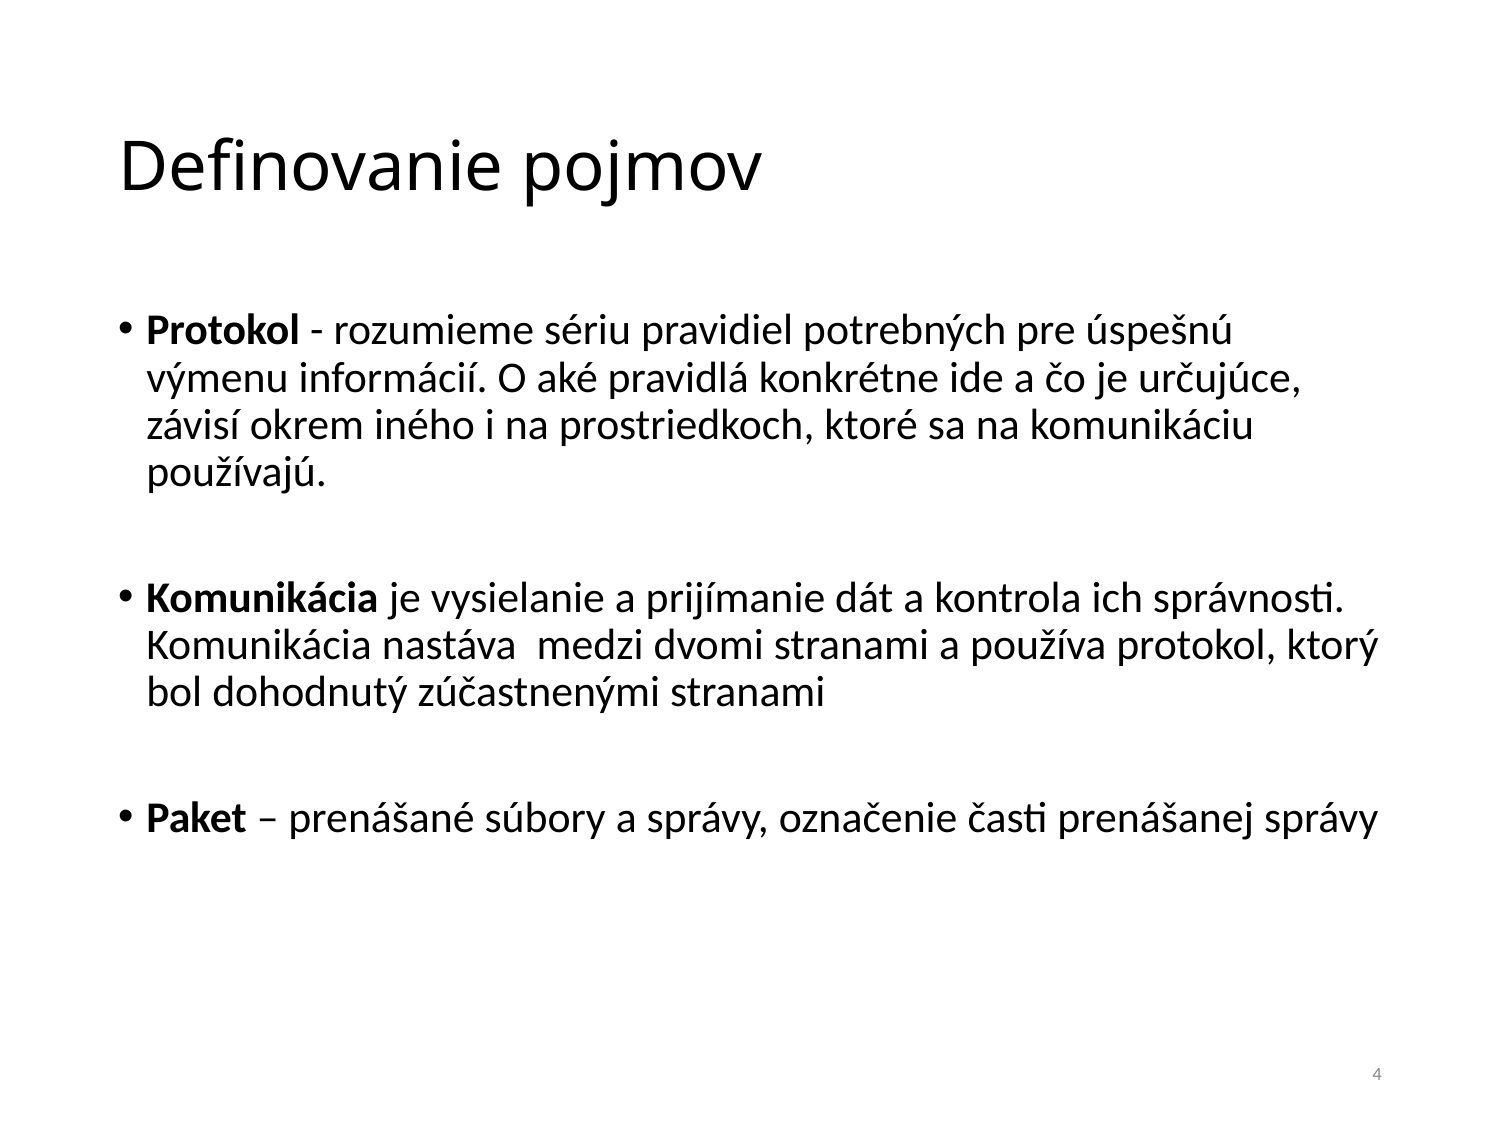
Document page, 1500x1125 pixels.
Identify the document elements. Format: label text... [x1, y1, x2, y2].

slide_number 4 [1059, 1042, 1397, 1103]
list Protokol - rozumieme sériu pravidiel potrebných pre úspešnú výmenu informácií. O aké pravidlá konkrétne ide a čo je určujúce, závisí okrem iného i na prostriedkoch, ktoré sa na komunikáciu používajú. Komunikácia je vysielanie a prijímanie dát a kontrola ich správnosti. Komunikácia nastáva medzi dvomi stranami a používa protokol, ktorý bol dohodnutý zúčastnenými stranami Paket – prenášané súbory a správy, označenie časti prenášanej správy [103, 299, 1397, 1014]
title Definovanie pojmov [103, 59, 1397, 278]
